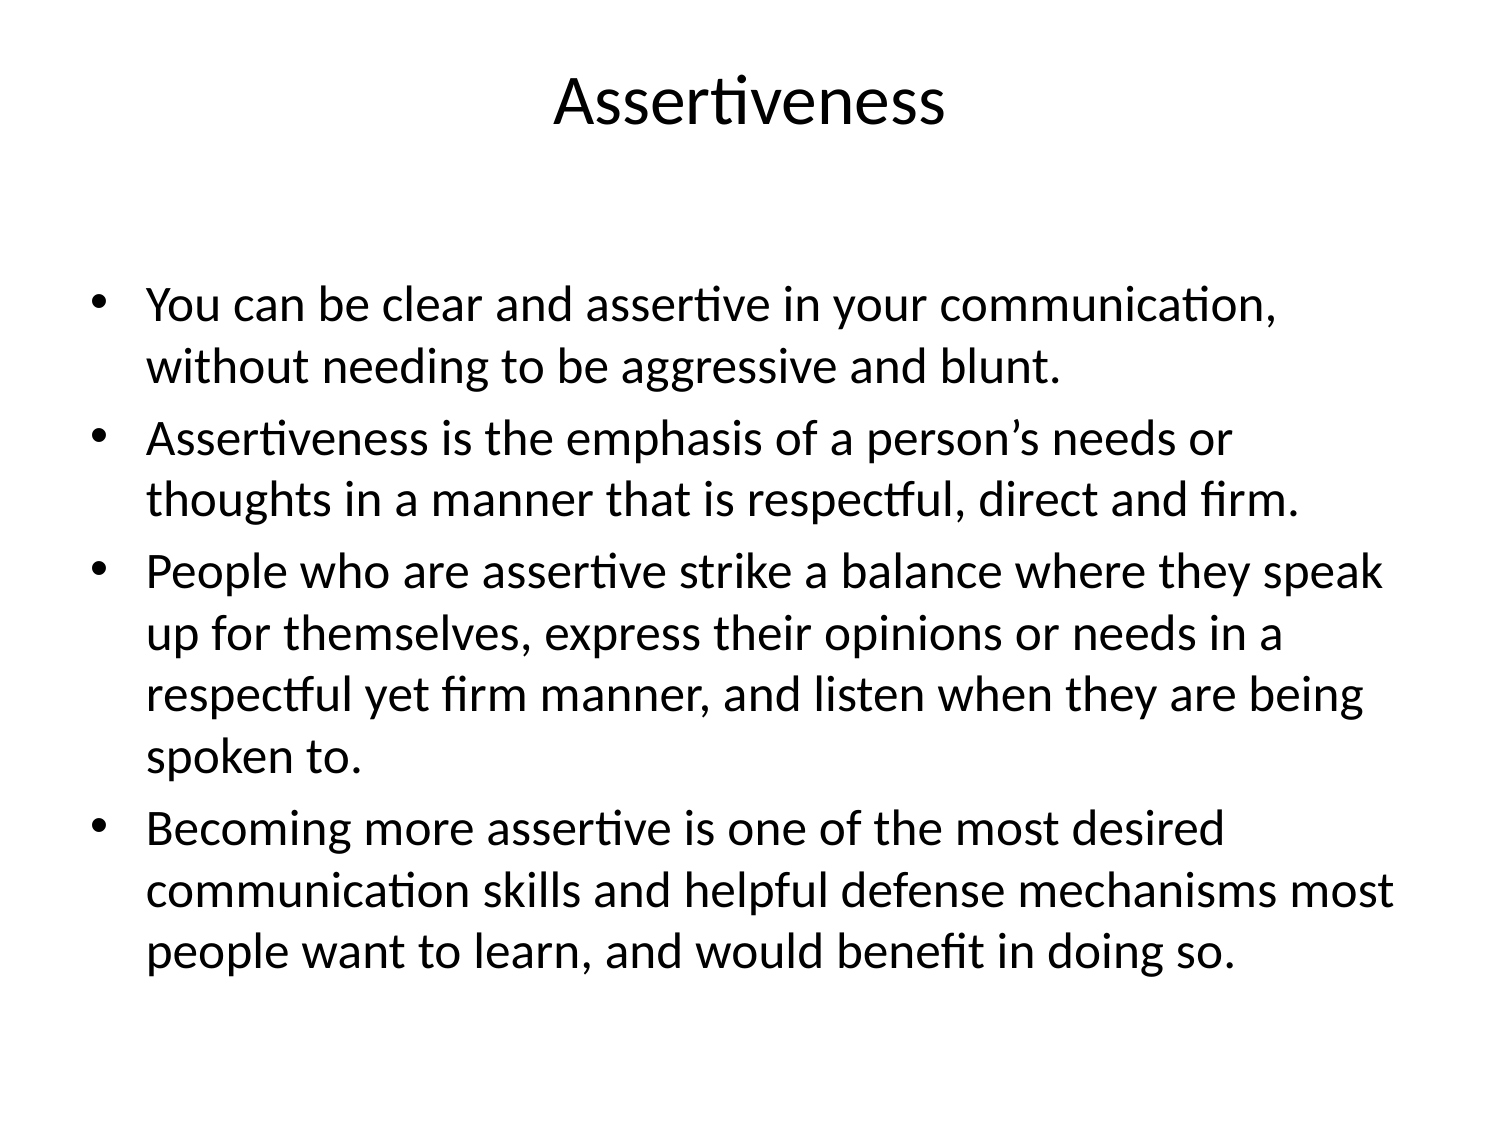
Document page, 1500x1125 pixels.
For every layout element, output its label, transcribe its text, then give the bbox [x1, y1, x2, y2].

title Assertiveness [75, 45, 1425, 233]
list You can be clear and assertive in your communication, without needing to be aggressive and blunt. Assertiveness is the emphasis of a person’s needs or thoughts in a manner that is respectful, direct and firm. People who are assertive strike a balance where they speak up for themselves, express their opinions or needs in a respectful yet firm manner, and listen when they are being spoken to. Becoming more assertive is one of the most desired communication skills and helpful defense mechanisms most people want to learn, and would benefit in doing so. [75, 262, 1425, 1005]
